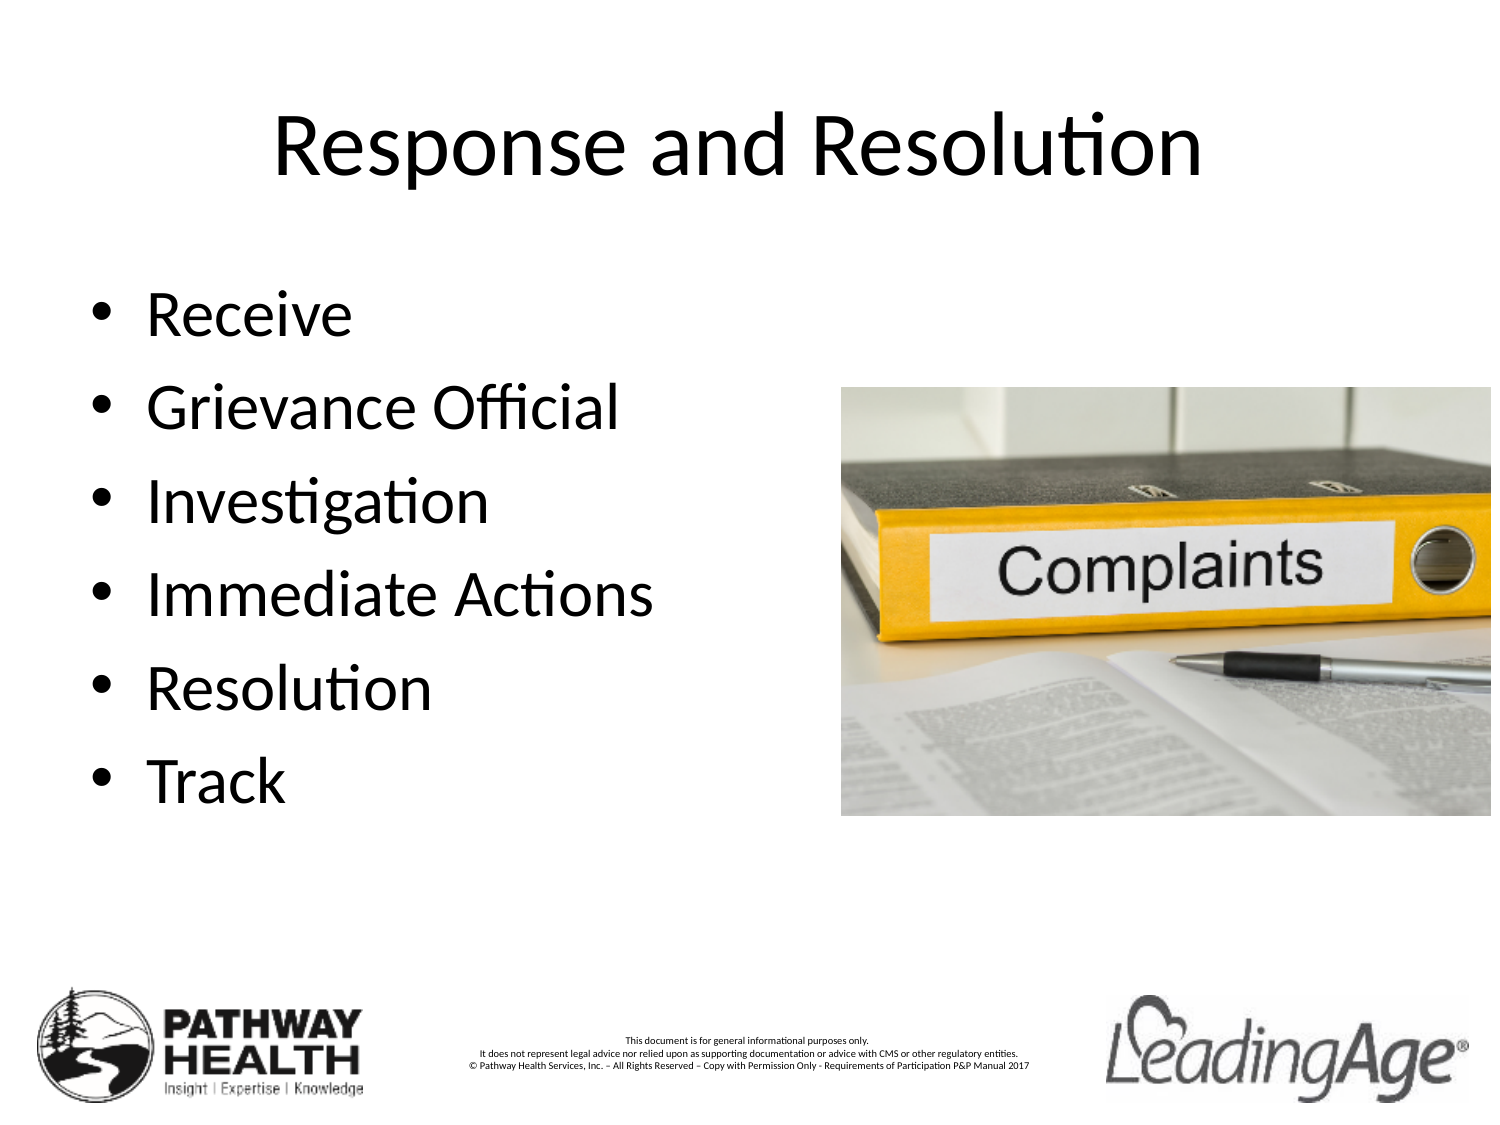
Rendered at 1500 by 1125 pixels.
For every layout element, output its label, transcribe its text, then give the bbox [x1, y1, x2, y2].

picture [1106, 995, 1469, 1103]
list Receive Grievance Official Investigation Immediate Actions Resolution Track [75, 262, 800, 1005]
picture [841, 387, 1491, 816]
picture [37, 986, 363, 1103]
title Response and Resolution [75, 45, 1425, 233]
